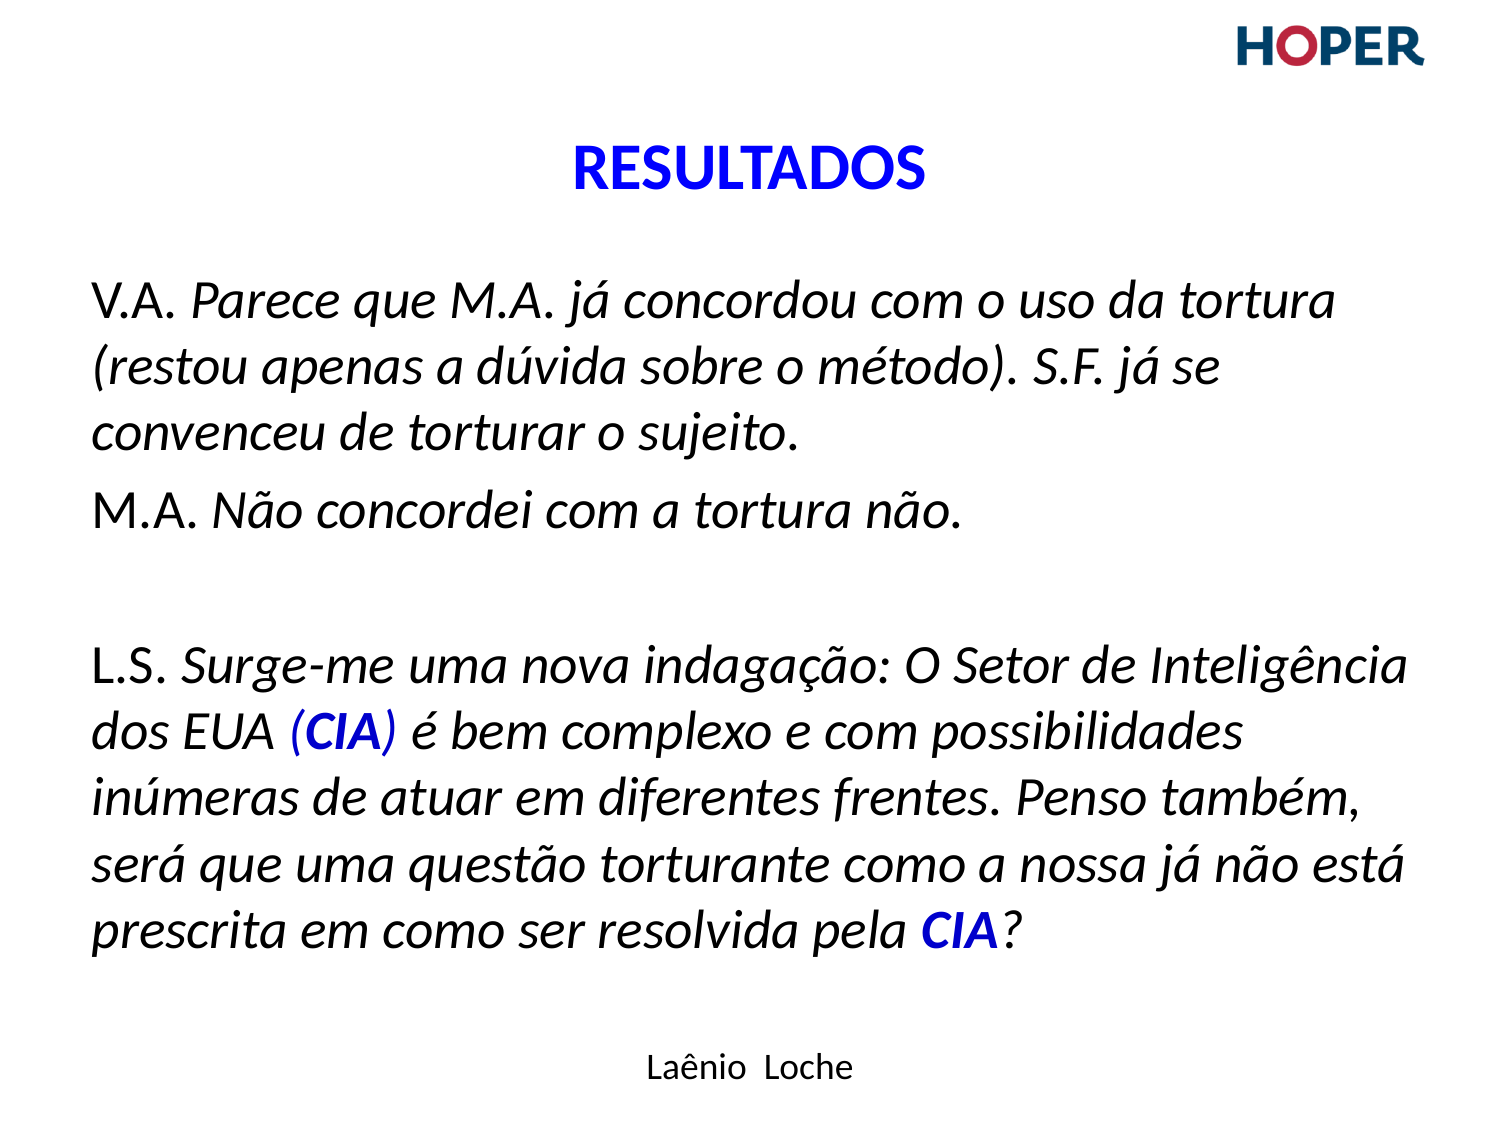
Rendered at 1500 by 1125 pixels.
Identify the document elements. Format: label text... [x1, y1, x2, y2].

picture [1234, 22, 1461, 71]
title Resultados [75, 98, 1425, 228]
list V.A. Parece que M.A. já concordou com o uso da tortura (restou apenas a dúvida sobre o método). S.F. já se convenceu de torturar o sujeito. M.A. Não concordei com a tortura não. L.S. Surge-me uma nova indagação: O Setor de Inteligência dos EUA (CIA) é bem complexo e com possibilidades inúmeras de atuar em diferentes frentes. Penso também, será que uma questão torturante como a nossa já não está prescrita em como ser resolvida pela CIA? [76, 255, 1427, 1035]
